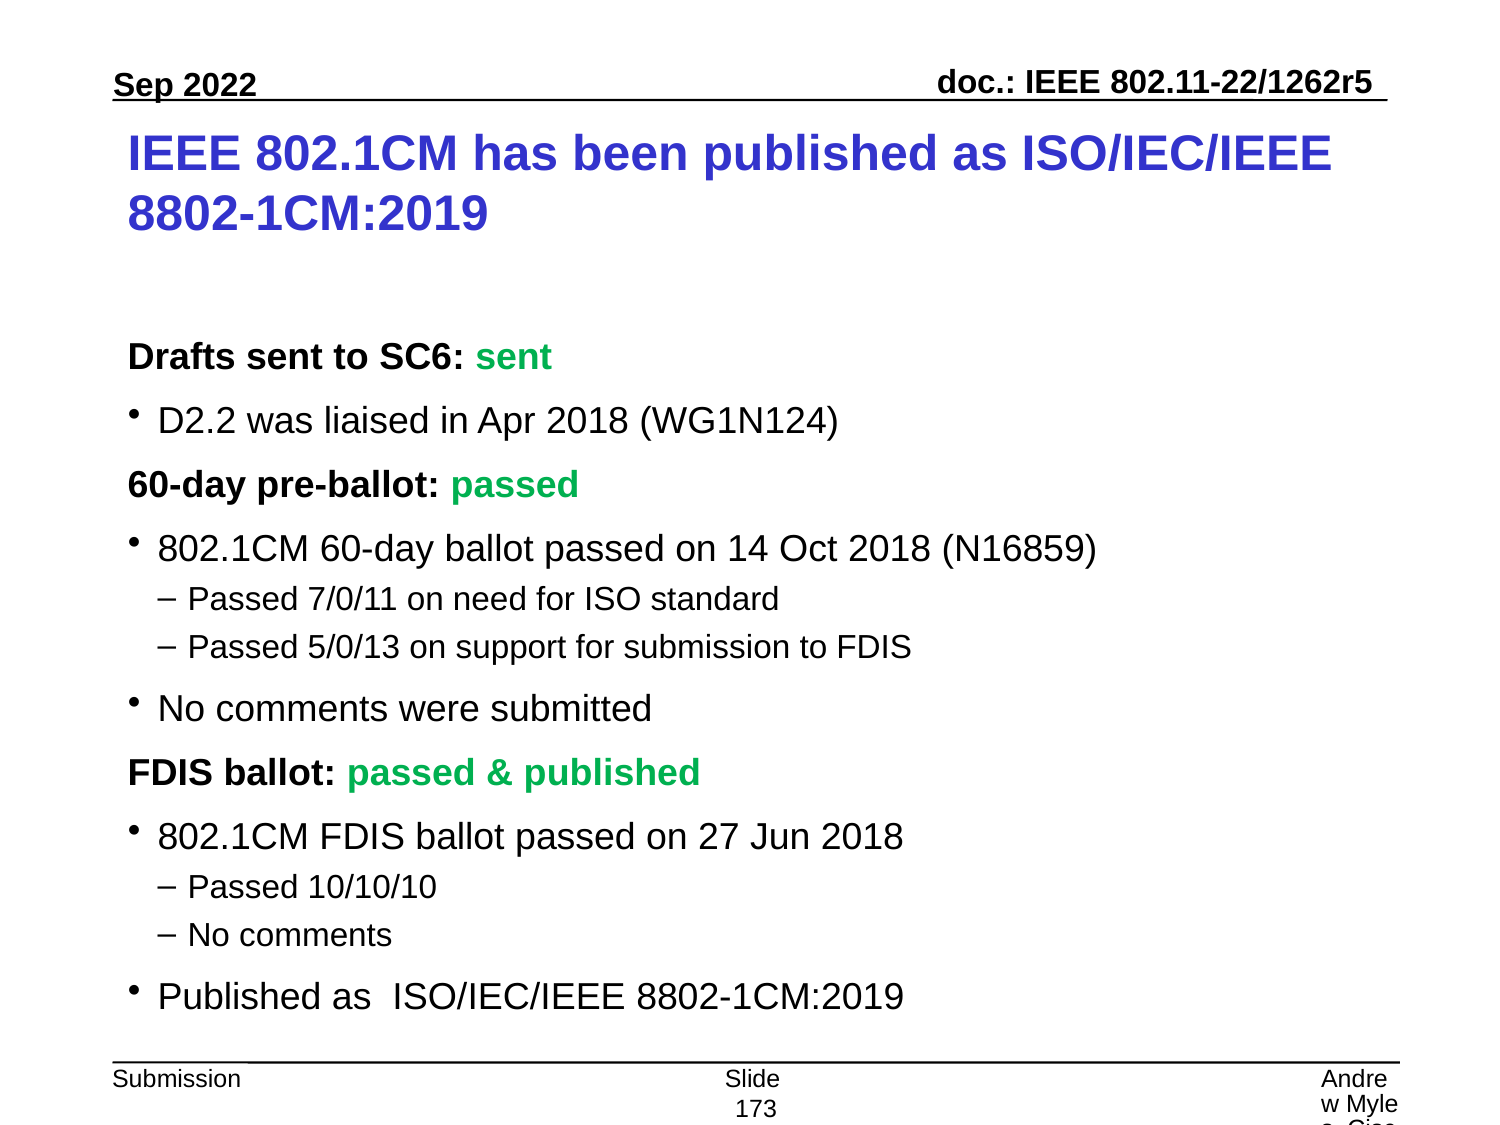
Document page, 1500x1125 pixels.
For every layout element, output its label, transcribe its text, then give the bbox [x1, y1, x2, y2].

slide_number Slide 173 [709, 1061, 803, 1093]
title IEEE 802.1CM has been published as ISO/IEC/IEEE 8802-1CM:2019 [112, 112, 1388, 288]
list Drafts sent to SC6: sent D2.2 was liaised in Apr 2018 (WG1N124) 60-day pre-ballot: passed 802.1CM 60-day ballot passed on 14 Oct 2018 (N16859) Passed 7/0/11 on need for ISO standard Passed 5/0/13 on support for submission to FDIS No comments were submitted FDIS ballot: passed & published 802.1CM FDIS ballot passed on 27 Jun 2018 Passed 10/10/10 No comments Published as ISO/IEC/IEEE 8802-1CM:2019 [112, 324, 1388, 1000]
footer Andrew Myles, Cisco [1320, 1061, 1402, 1093]
